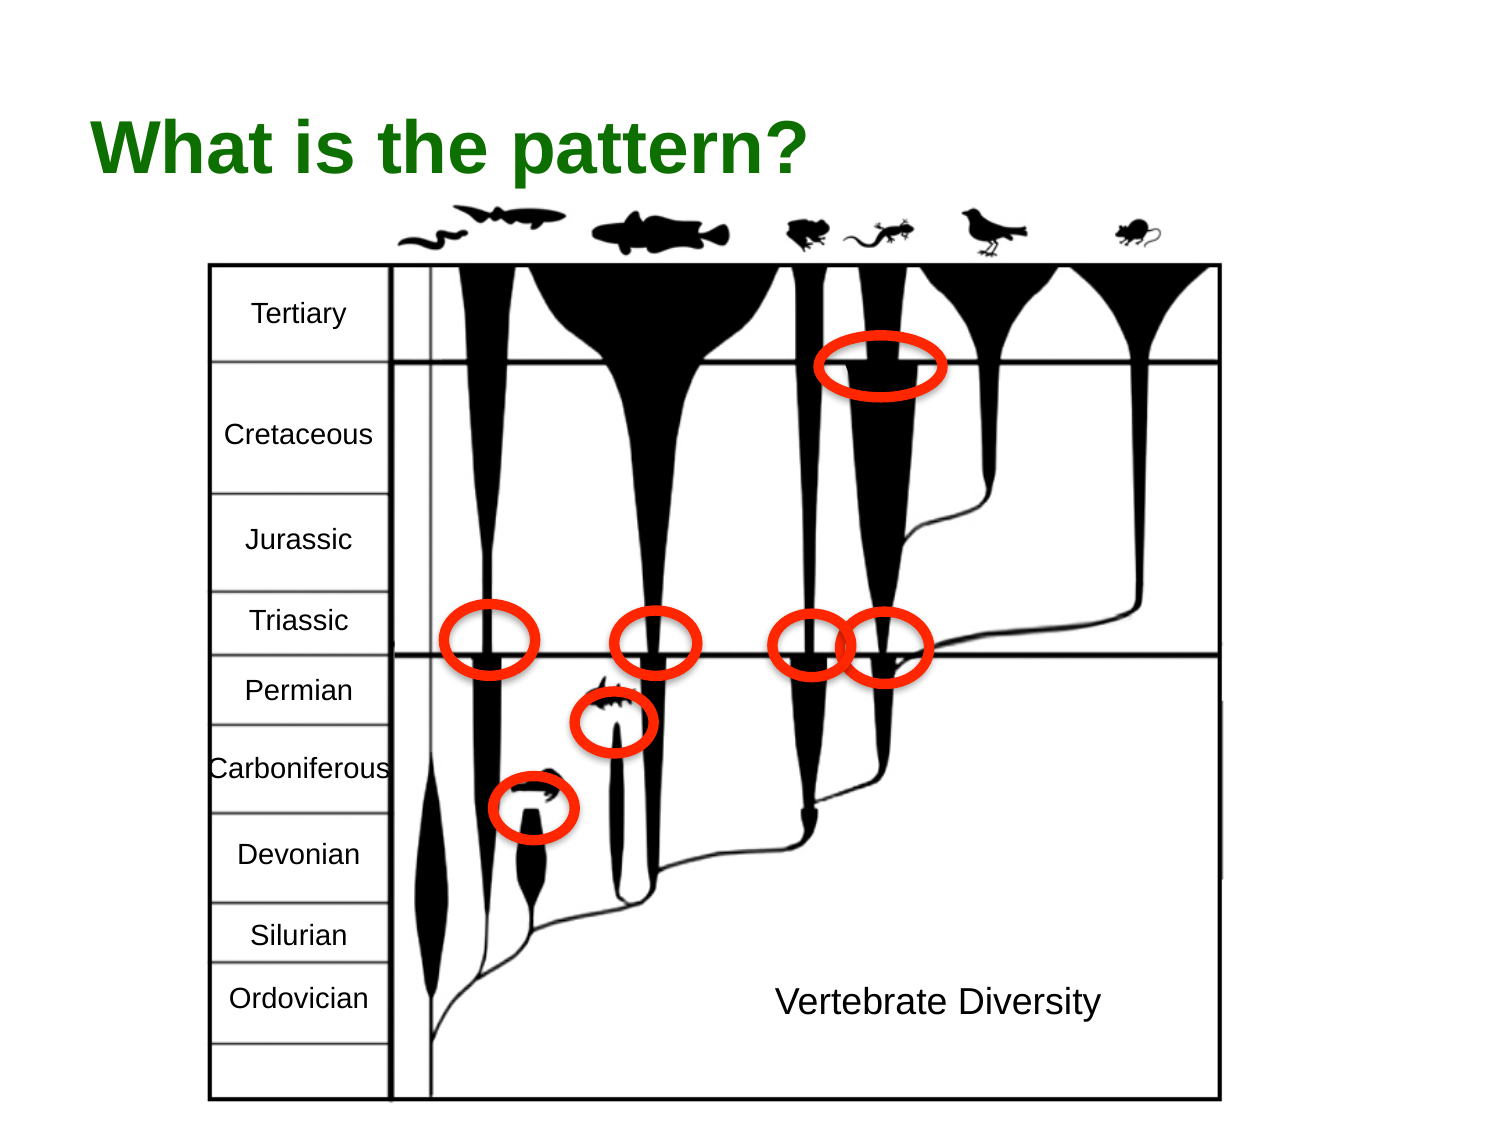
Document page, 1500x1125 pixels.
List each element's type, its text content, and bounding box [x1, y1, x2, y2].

title What is the pattern? [75, 50, 1425, 238]
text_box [139, 194, 1247, 1125]
